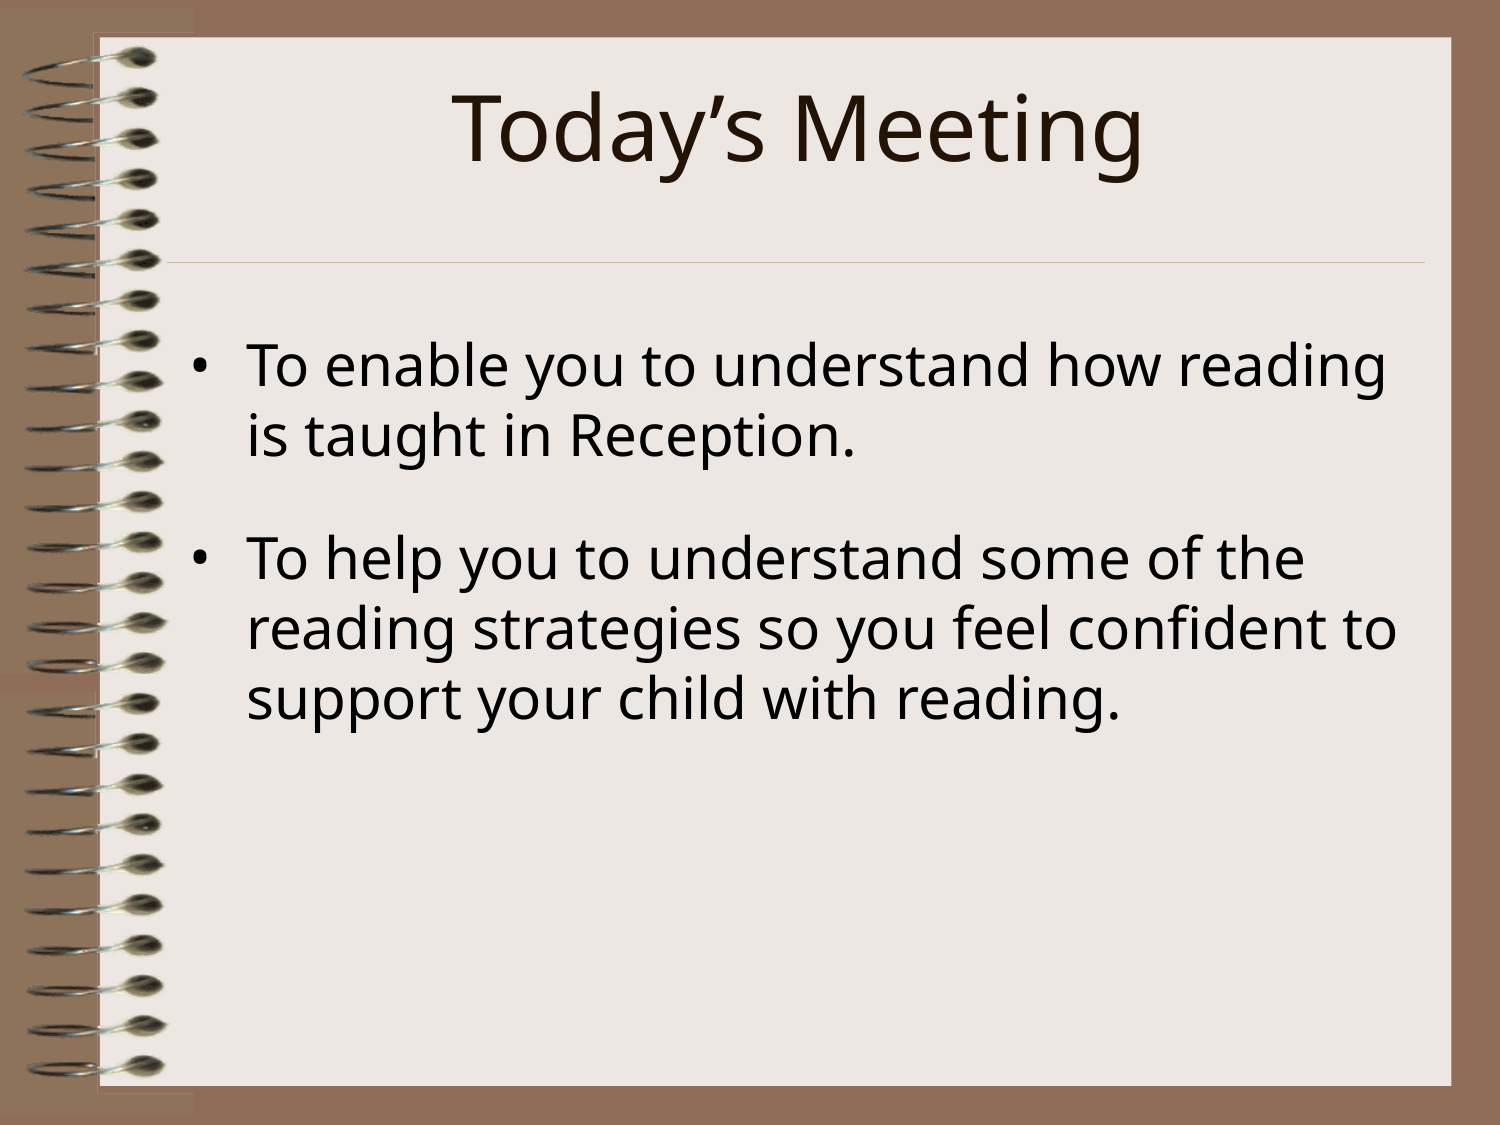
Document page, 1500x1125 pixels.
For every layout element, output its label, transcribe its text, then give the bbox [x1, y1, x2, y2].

picture [0, 8, 194, 674]
list To enable you to understand how reading is taught in Reception. To help you to understand some of the reading strategies so you feel confident to support your child with reading. [174, 321, 1425, 1113]
picture [0, 692, 194, 1115]
title Today’s Meeting [174, 62, 1425, 188]
